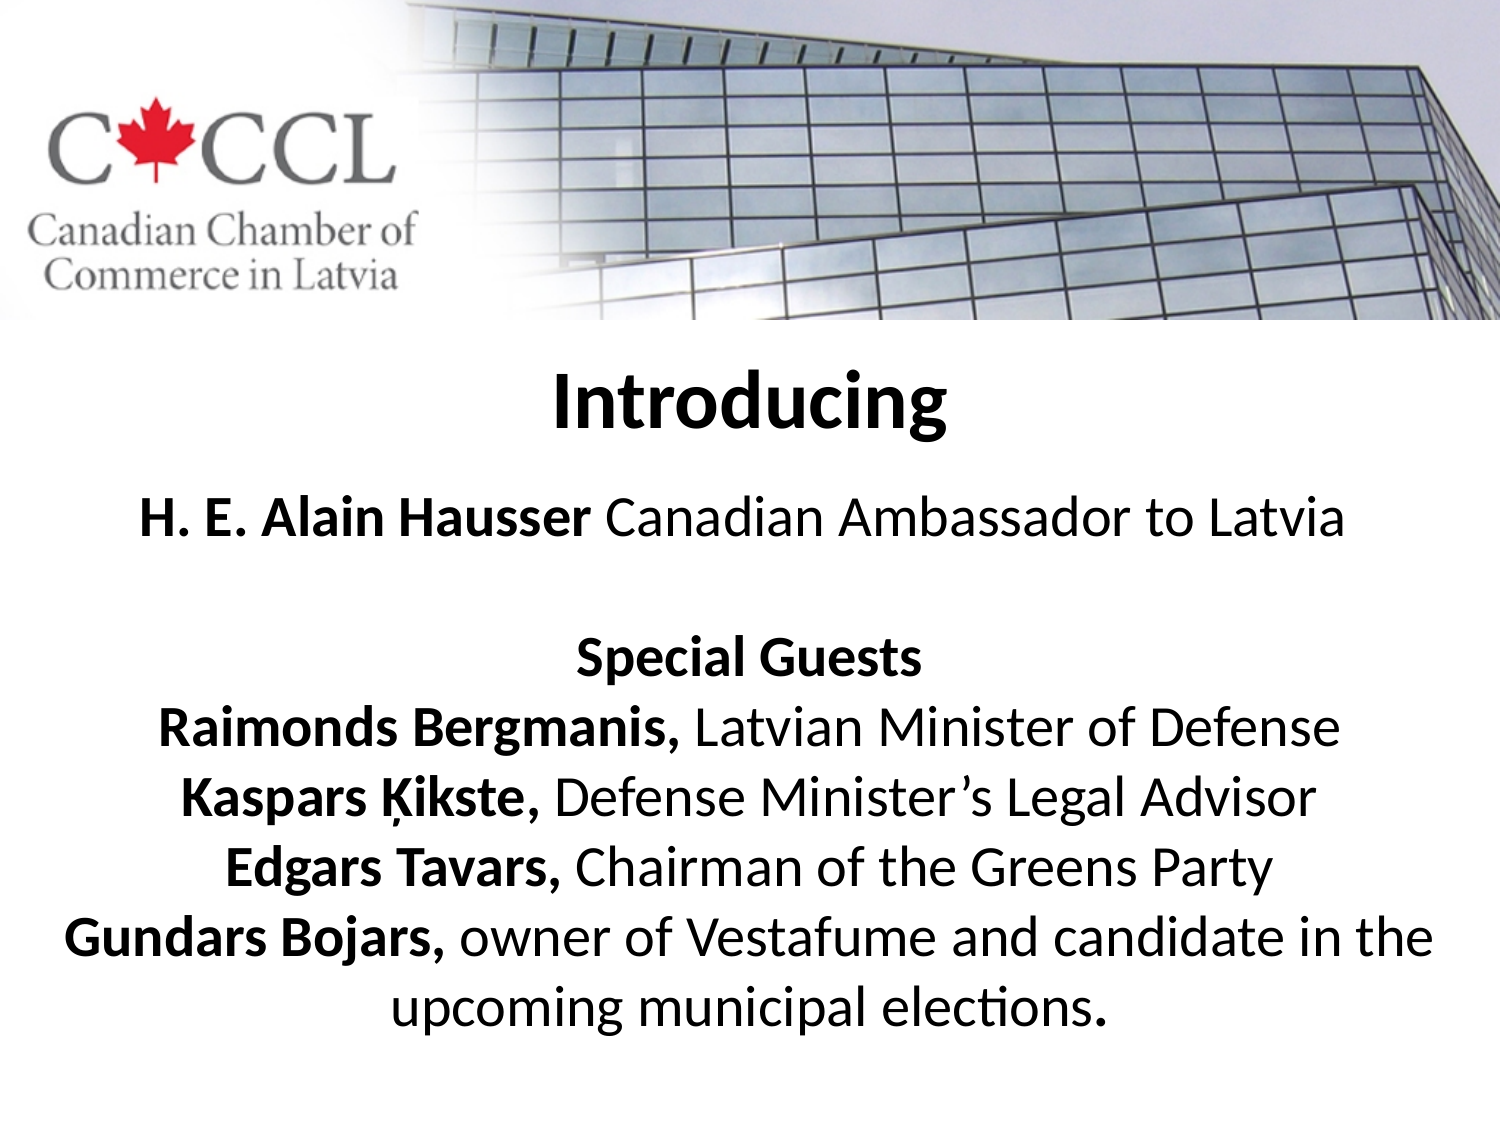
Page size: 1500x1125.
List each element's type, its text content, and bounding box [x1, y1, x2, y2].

text_box H. E. Alain Hausser Canadian Ambassador to Latvia Special Guests Raimonds Bergmanis, Latvian Minister of Defense Kaspars Ķikste, Defense Minister’s Legal Advisor Edgars Tavars, Chairman of the Greens Party Gundars Bojars, owner of Vestafume and candidate in the upcoming municipal elections. [0, 470, 1500, 1125]
picture [0, 0, 1500, 320]
title Introducing [0, 328, 1500, 470]
